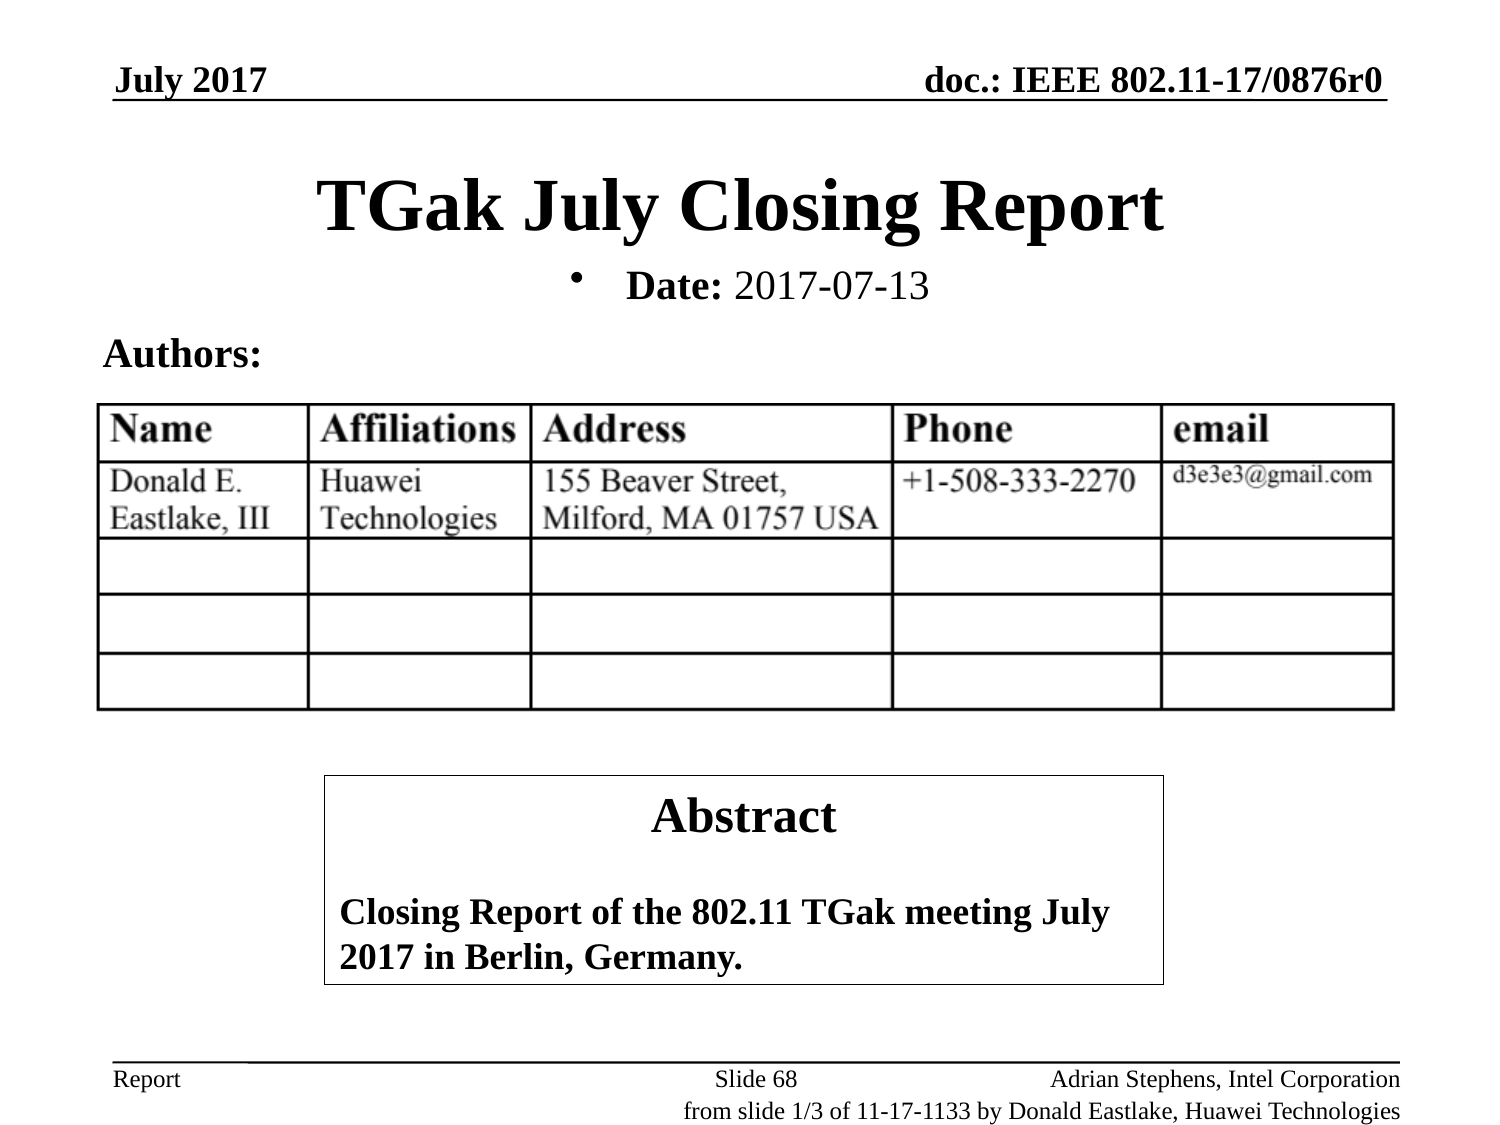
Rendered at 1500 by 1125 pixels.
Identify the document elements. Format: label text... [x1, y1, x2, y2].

slide_number Slide 68 [711, 1061, 801, 1087]
footer Adrian Stephens, Intel Corporation [902, 1061, 1402, 1087]
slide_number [114, 54, 374, 101]
text_box Authors: [87, 318, 325, 381]
text_box from slide 1/3 of 11-17-1133 by Donald Eastlake, Huawei Technologies [343, 1087, 1417, 1125]
list Date: 2017-07-13 [112, 249, 1388, 315]
title TGak July Closing Report [112, 112, 1388, 249]
text_box Abstract Closing Report of the 802.11 TGak meeting July 2017 in Berlin, Germany. [324, 775, 1164, 985]
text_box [83, 403, 1422, 755]
